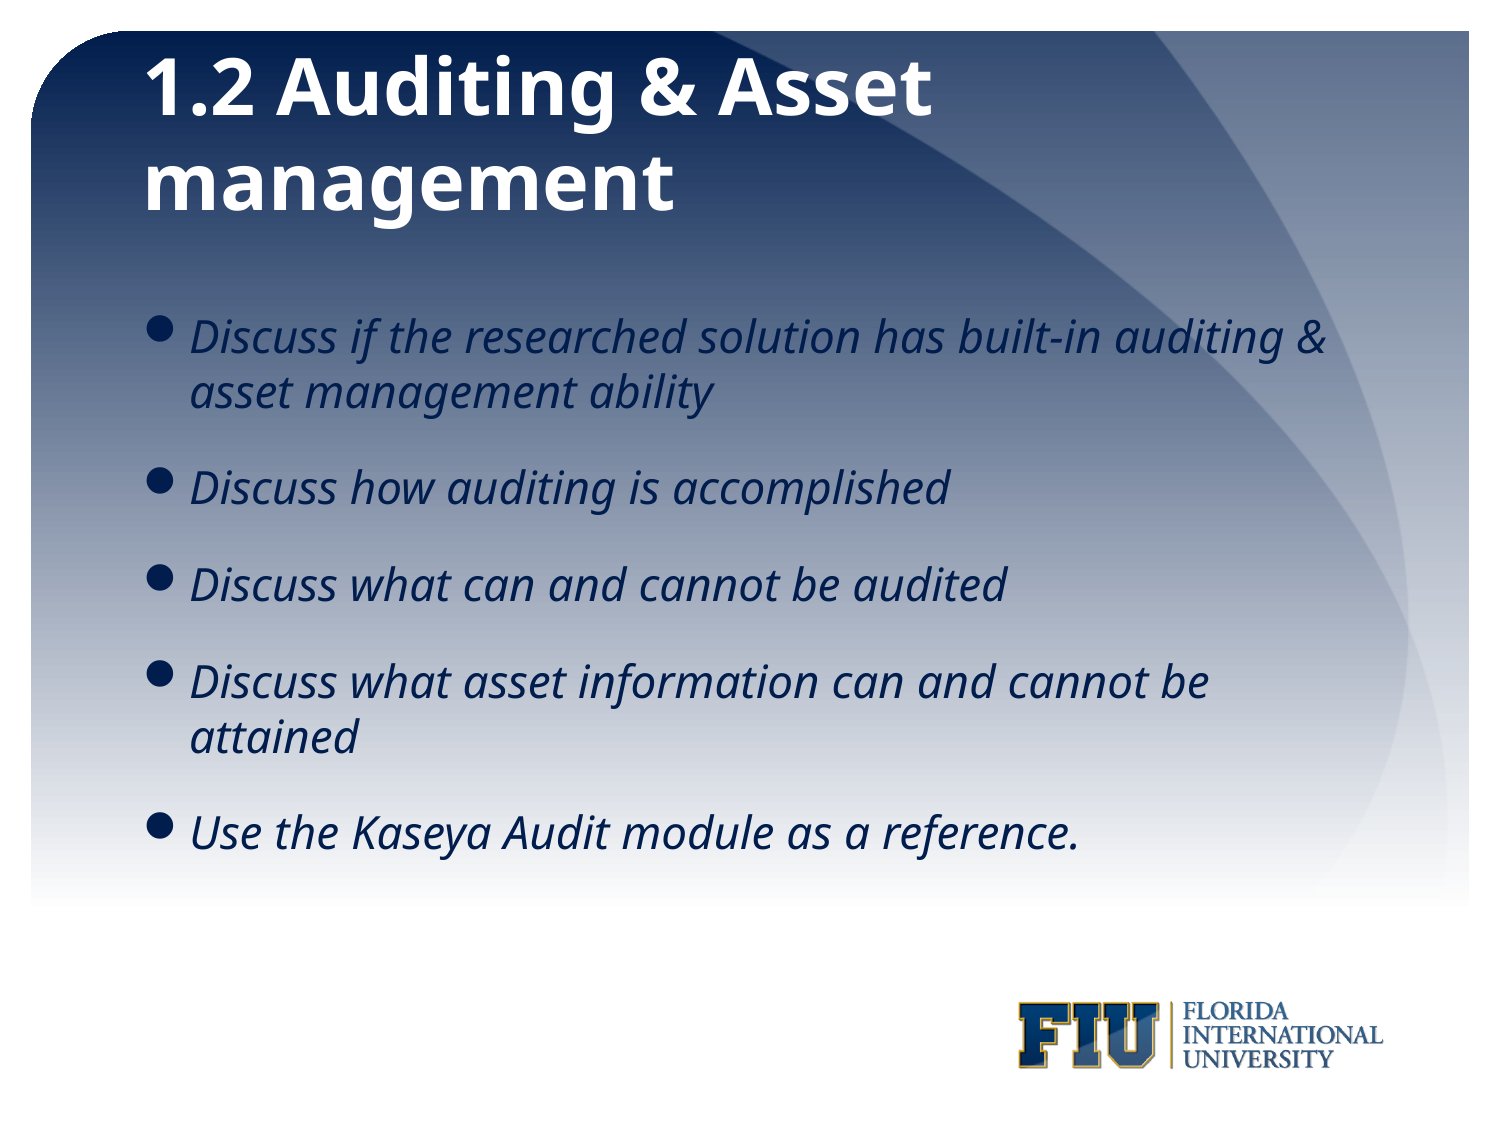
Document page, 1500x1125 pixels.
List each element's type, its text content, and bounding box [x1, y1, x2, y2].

list Discuss if the researched solution has built-in auditing & asset management ability Discuss how auditing is accomplished Discuss what can and cannot be audited Discuss what asset information can and cannot be attained Use the Kaseya Audit module as a reference. [127, 299, 1373, 991]
title 1.2 Auditing & Asset management [127, 62, 1373, 235]
picture [24, 30, 1473, 1094]
